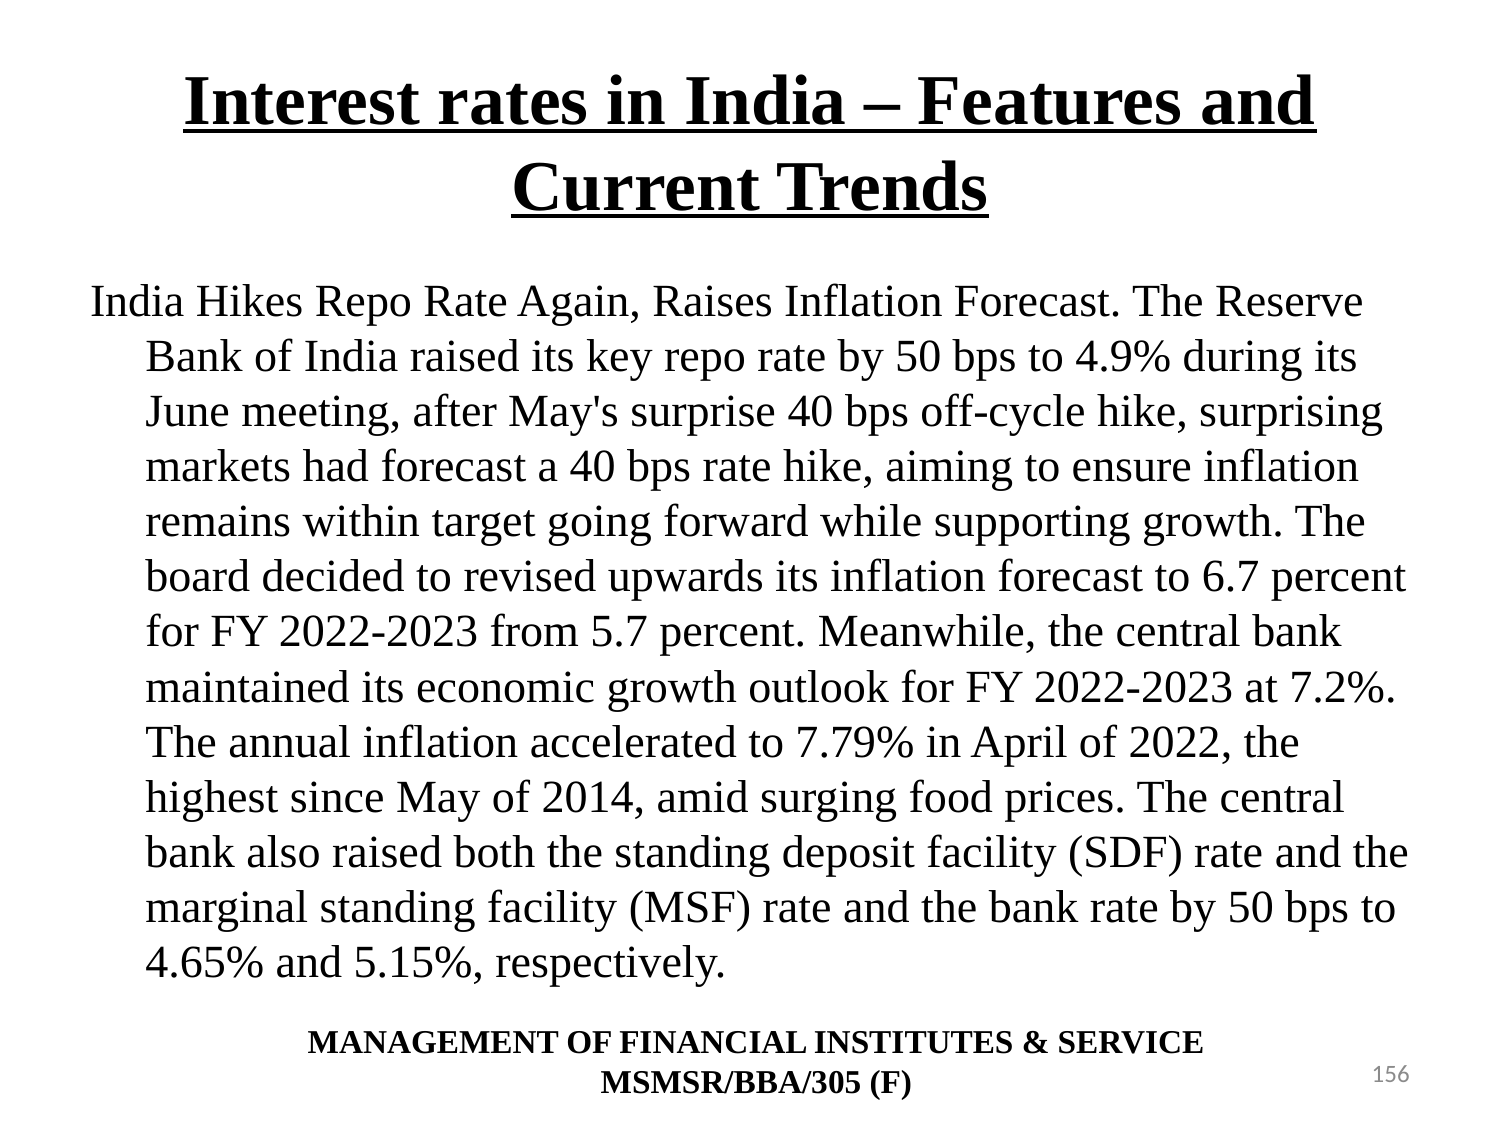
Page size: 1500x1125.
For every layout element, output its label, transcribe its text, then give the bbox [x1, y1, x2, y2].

text_box MANAGEMENT OF FINANCIAL INSTITUTES & SERVICE MSMSR/BBA/305 (F) [125, 1012, 1388, 1107]
slide_number 156 [1074, 1042, 1425, 1103]
title Interest rates in India – Features and Current Trends [75, 45, 1425, 233]
list India Hikes Repo Rate Again, Raises Inflation Forecast. The Reserve Bank of India raised its key repo rate by 50 bps to 4.9% during its June meeting, after May's surprise 40 bps off-cycle hike, surprising markets had forecast a 40 bps rate hike, aiming to ensure inflation remains within target going forward while supporting growth. The board decided to revised upwards its inflation forecast to 6.7 percent for FY 2022-2023 from 5.7 percent. Meanwhile, the central bank maintained its economic growth outlook for FY 2022-2023 at 7.2%. The annual inflation accelerated to 7.79% in April of 2022, the highest since May of 2014, amid surging food prices. The central bank also raised both the standing deposit facility (SDF) rate and the marginal standing facility (MSF) rate and the bank rate by 50 bps to 4.65% and 5.15%, respectively. [75, 262, 1425, 1005]
